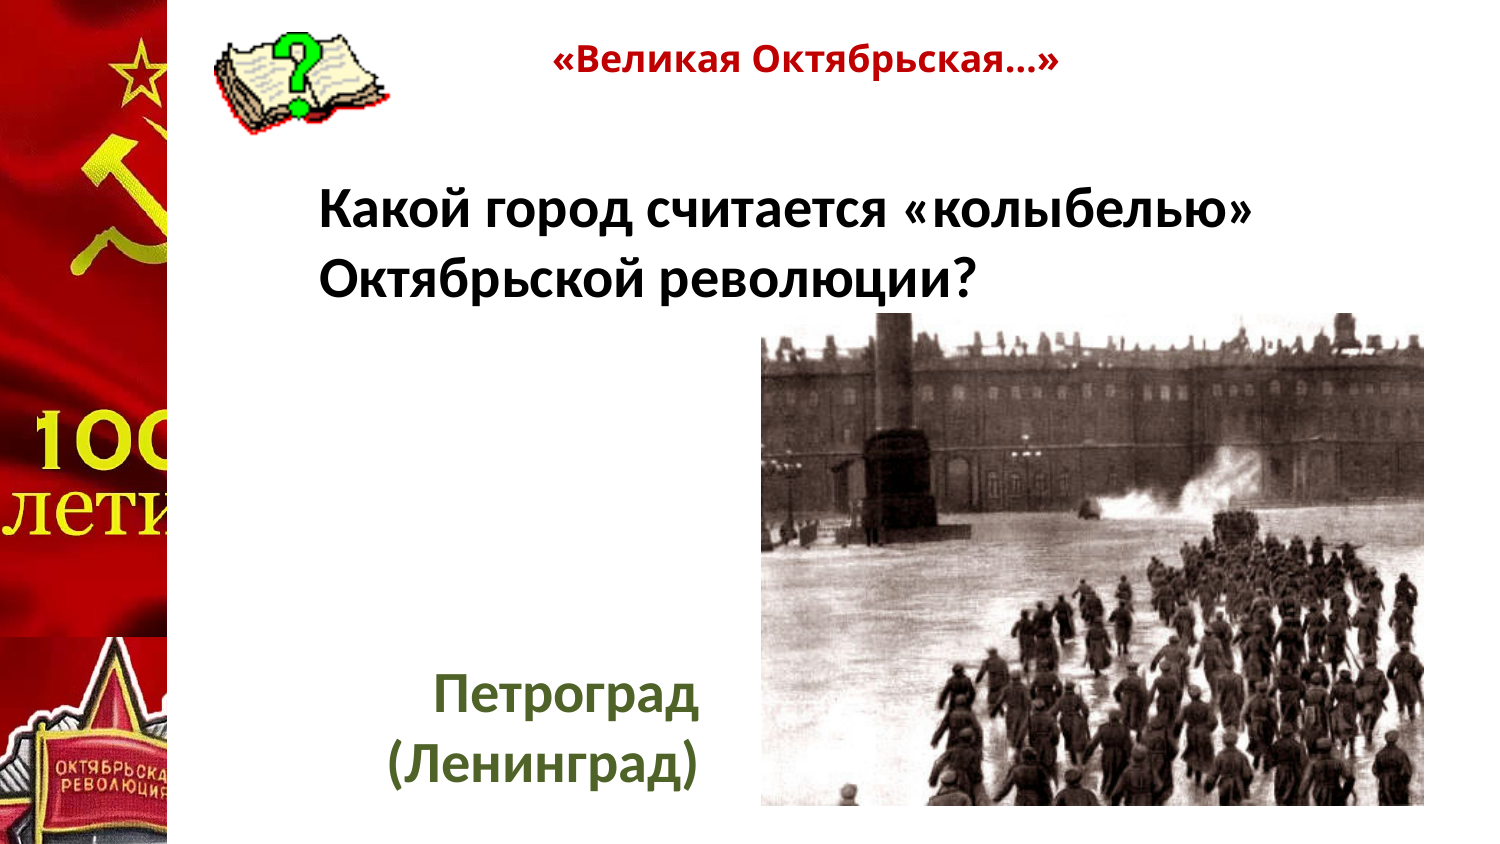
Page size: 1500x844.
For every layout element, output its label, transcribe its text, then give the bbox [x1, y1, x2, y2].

picture [761, 312, 1424, 806]
picture [0, 0, 168, 844]
text_box Петроград (Ленинград) [301, 646, 715, 802]
picture [214, 31, 394, 139]
text_box Какой город считается «колыбелью» Октябрьской революции? [304, 161, 1320, 317]
text_box «Великая Октябрьская…» [537, 28, 1235, 88]
